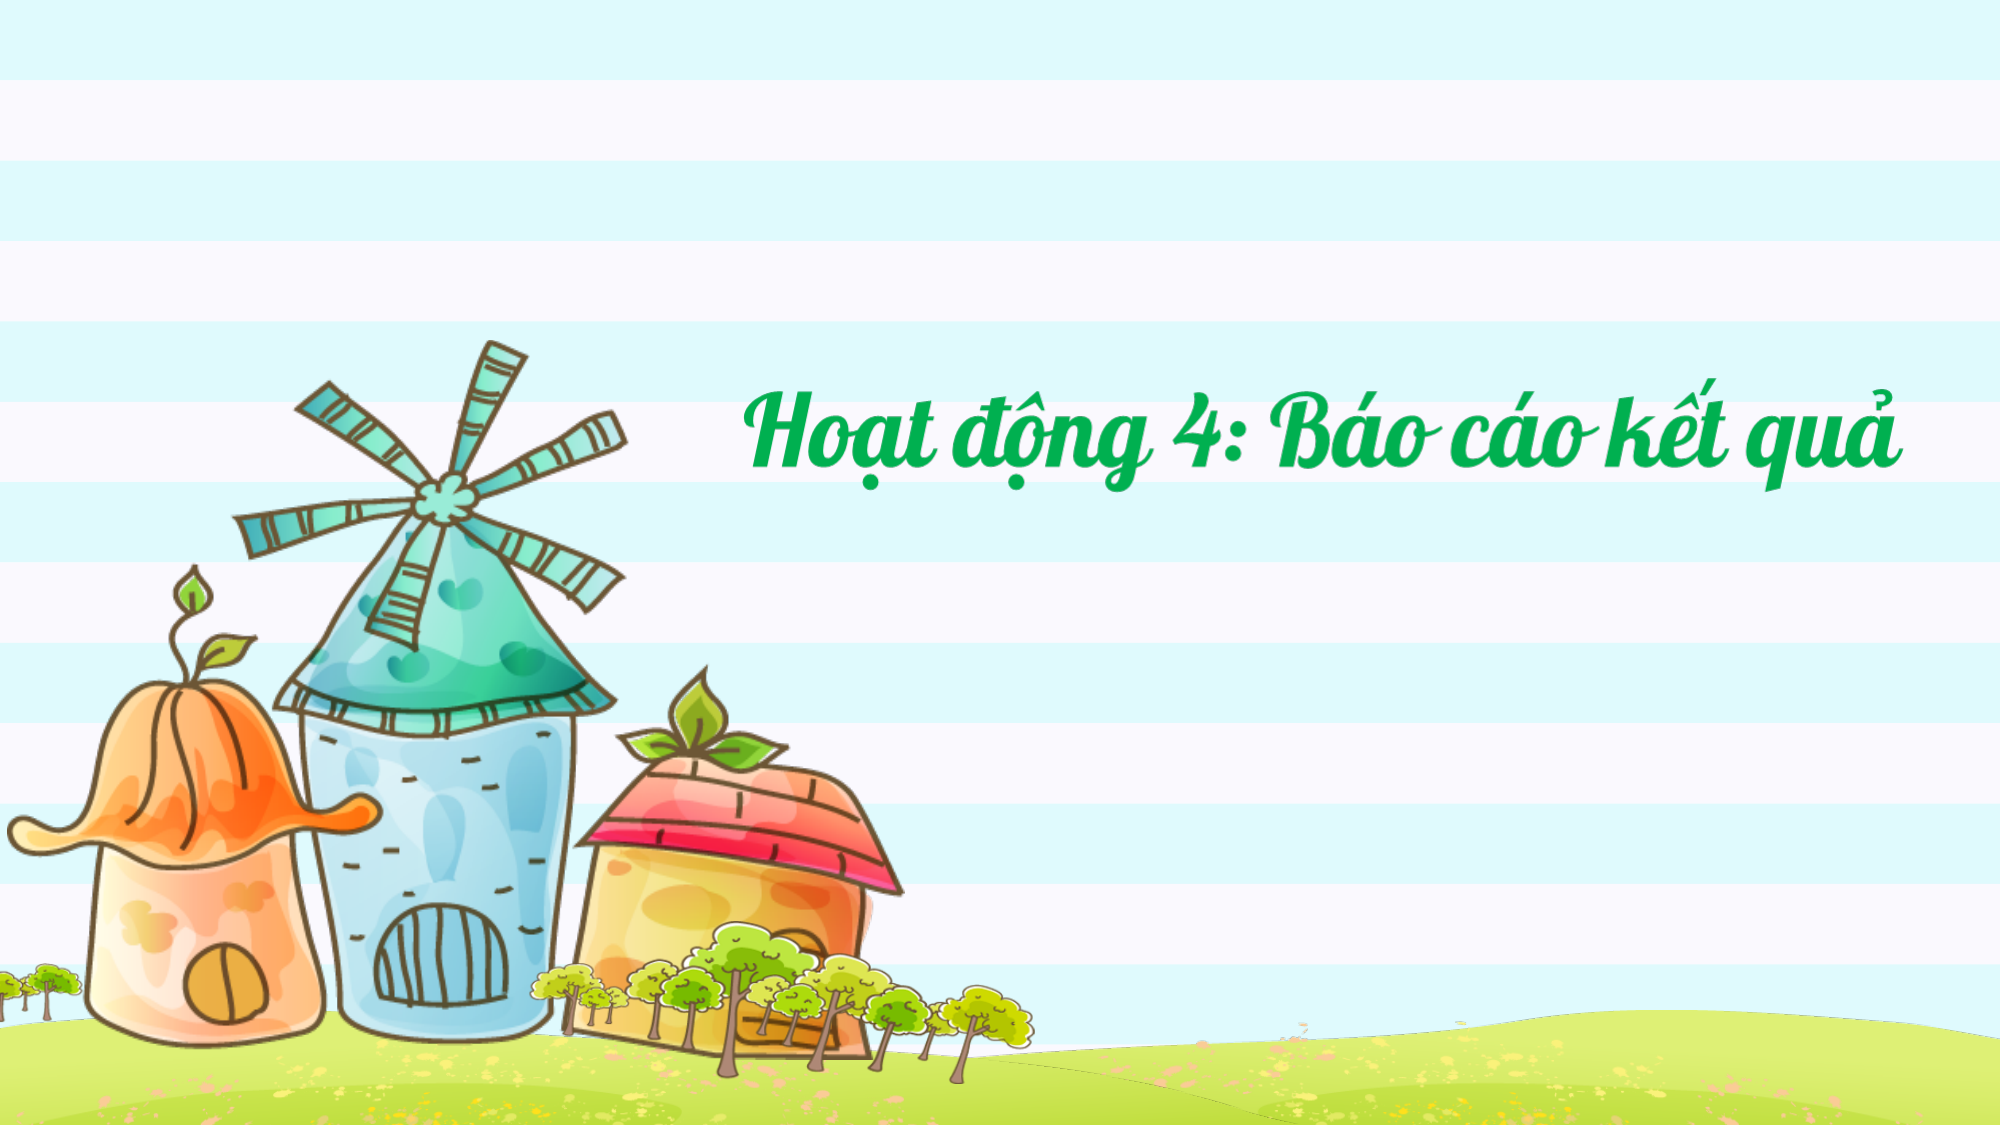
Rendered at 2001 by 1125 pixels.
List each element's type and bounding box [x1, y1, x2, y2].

picture [0, 1010, 2000, 1125]
picture [682, 349, 2000, 561]
text_box [0, 340, 1035, 1084]
